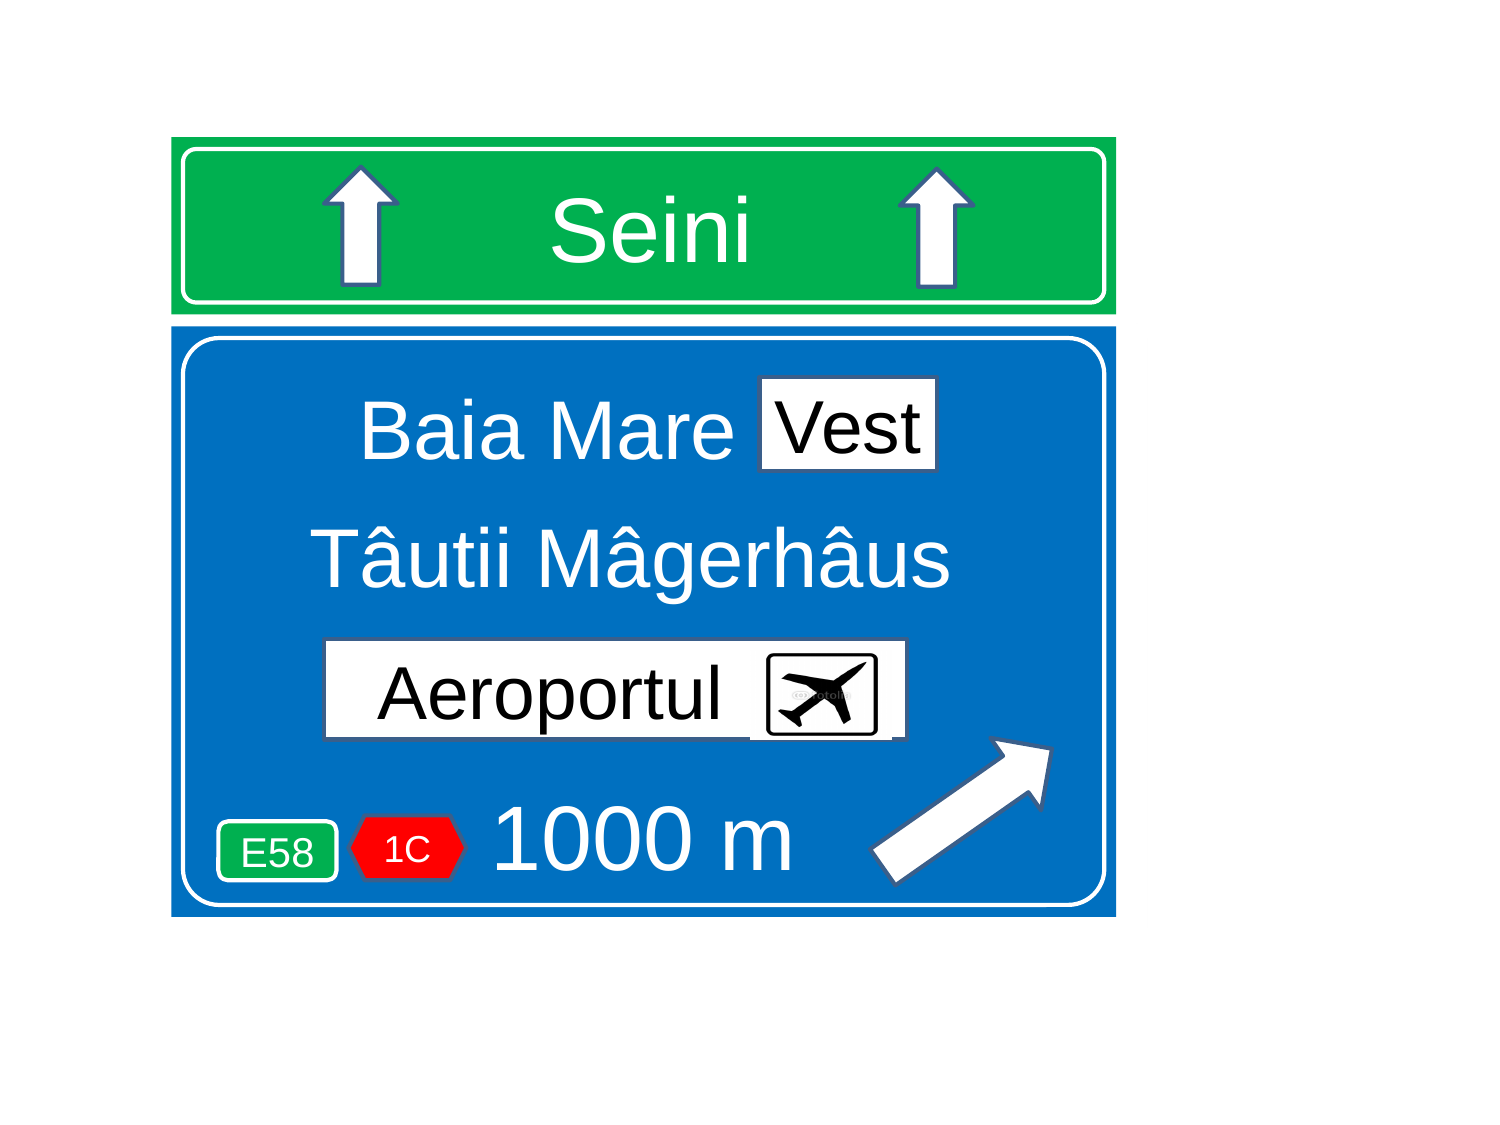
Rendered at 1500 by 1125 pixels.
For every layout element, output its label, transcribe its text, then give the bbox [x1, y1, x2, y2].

text_box Vest [757, 375, 939, 473]
title Seini [171, 137, 1117, 315]
text_box [180, 146, 1107, 305]
text_box [180, 335, 1107, 908]
text_box E58 [216, 819, 339, 883]
picture [749, 650, 892, 740]
text_box [897, 166, 976, 289]
text_box Aeroportul [322, 637, 909, 742]
subtitle Baia Mare vest Tâutii Mâgerhâus aeroportul 1000 m [171, 326, 1117, 917]
